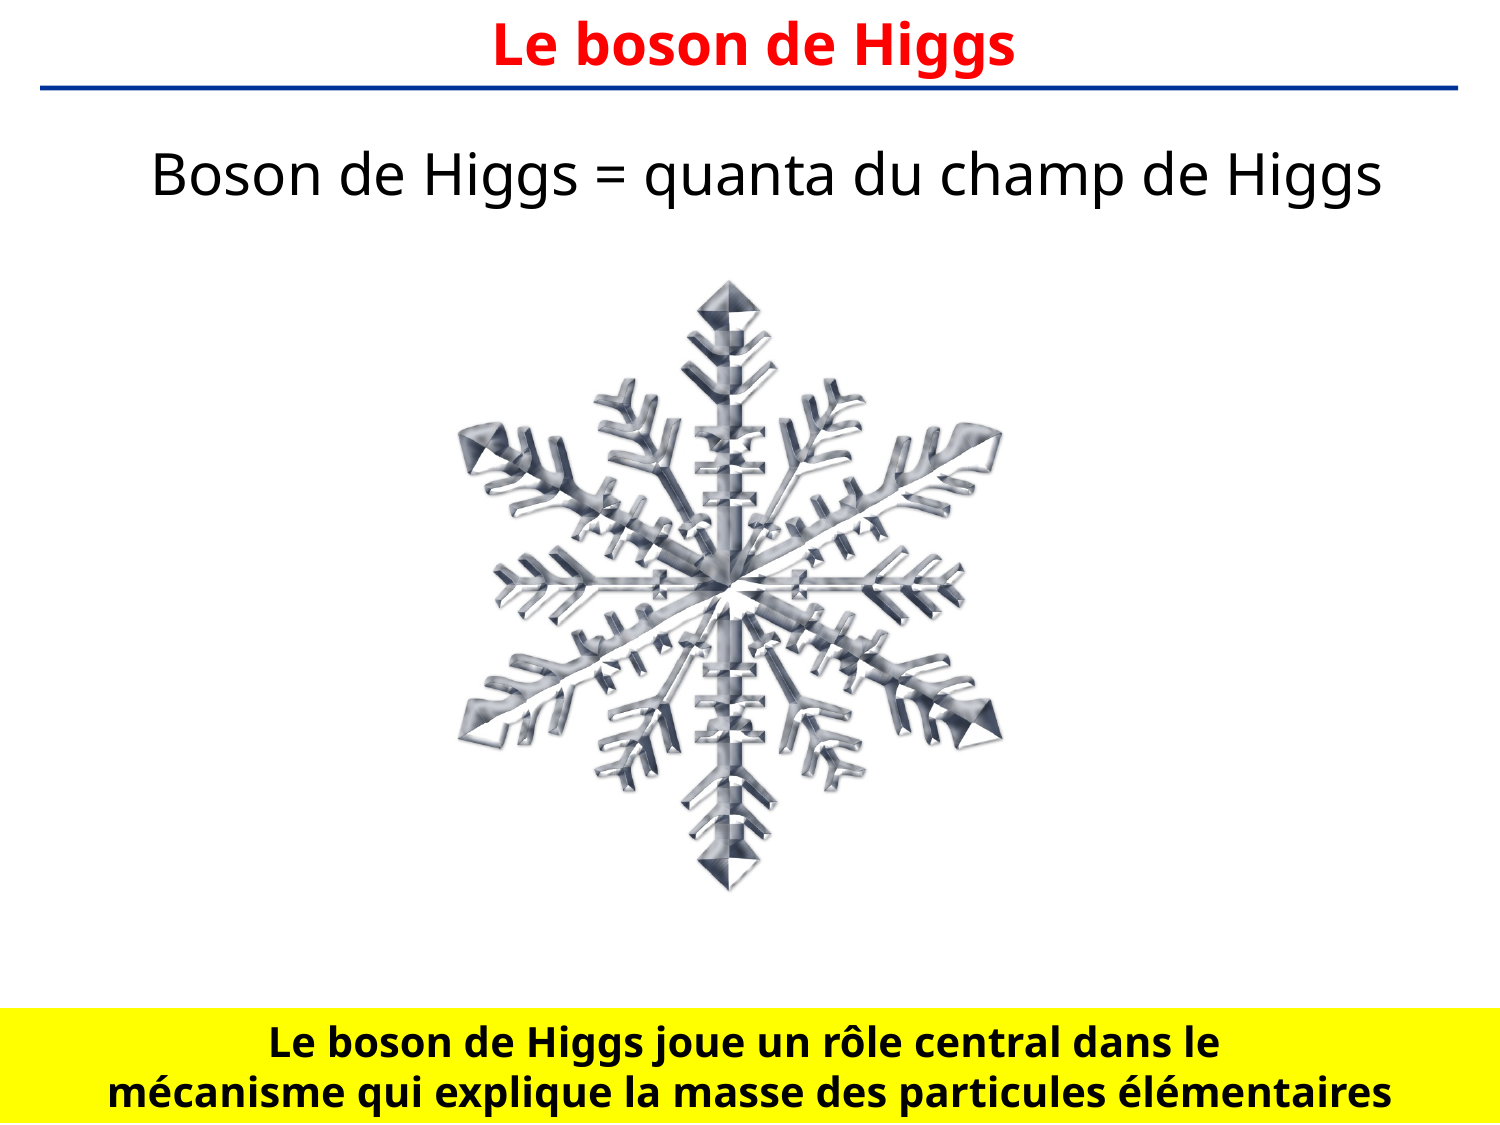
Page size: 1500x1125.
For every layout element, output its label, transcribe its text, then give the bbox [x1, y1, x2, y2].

title Le boson de Higgs [440, 0, 1069, 85]
text_box Boson de Higgs = quanta du champ de Higgs [136, 129, 1399, 215]
picture [399, 259, 1056, 916]
text_box Le boson de Higgs joue un rôle central dans le mécanisme qui explique la masse des particules élémentaires [0, 1008, 1500, 1123]
